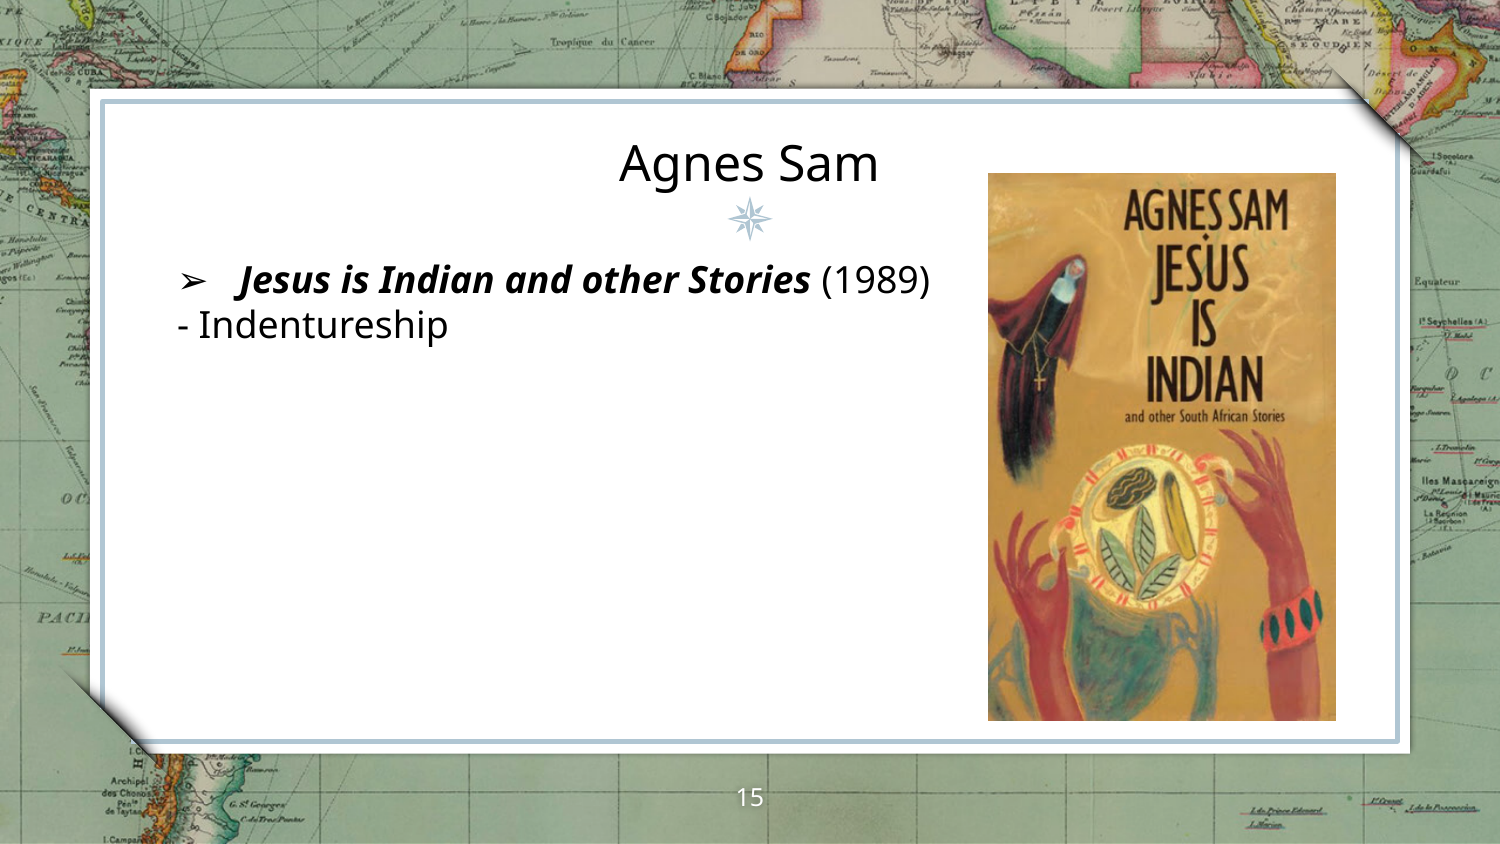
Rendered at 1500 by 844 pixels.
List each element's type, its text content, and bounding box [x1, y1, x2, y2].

list Jesus is Indian and other Stories (1989) - Indentureship [164, 256, 955, 710]
picture [987, 173, 1336, 721]
picture [0, 0, 1500, 844]
title Agnes Sam [164, 101, 1336, 192]
slide_number 15 [705, 753, 795, 844]
